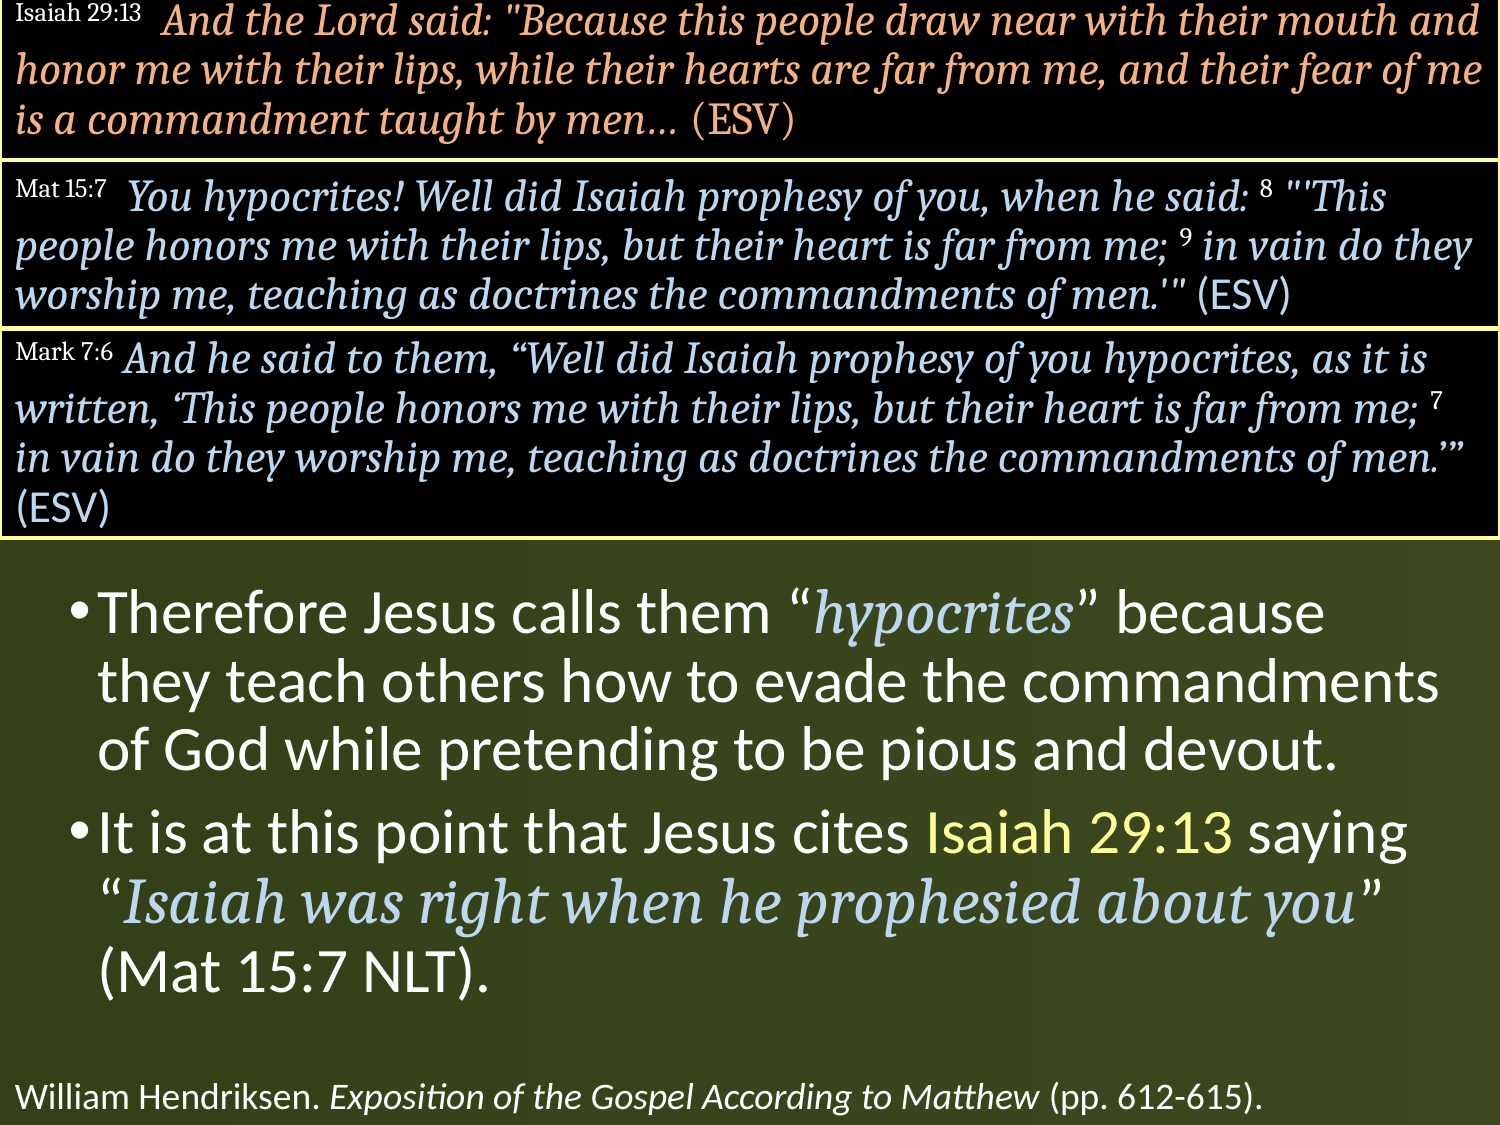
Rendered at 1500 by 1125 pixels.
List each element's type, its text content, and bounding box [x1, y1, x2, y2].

list Therefore Jesus calls them “hypocrites” because they teach others how to evade the commandments of God while pretending to be pious and devout. It is at this point that Jesus cites Isaiah 29:13 saying “Isaiah was right when he prophesied about you” (Mat 15:7 NLT). [53, 571, 1462, 1032]
text_box Mark 7:6 And he said to them, “Well did Isaiah prophesy of you hypocrites, as it is written, ‘This people honors me with their lips, but their heart is far from me; 7 in vain do they worship me, teaching as doctrines the commandments of men.’” (ESV) [0, 328, 1500, 538]
text_box Isaiah 29:13 And the Lord said: "Because this people draw near with their mouth and honor me with their lips, while their hearts are far from me, and their fear of me is a commandment taught by men… (ESV) [0, 0, 1500, 159]
text_box Mat 15:7 You hypocrites! Well did Isaiah prophesy of you, when he said: 8 "'This people honors me with their lips, but their heart is far from me; 9 in vain do they worship me, teaching as doctrines the commandments of men.'" (ESV) [0, 159, 1500, 328]
text_box William Hendriksen. Exposition of the Gospel According to Matthew (pp. 612-615). [0, 1064, 1500, 1125]
